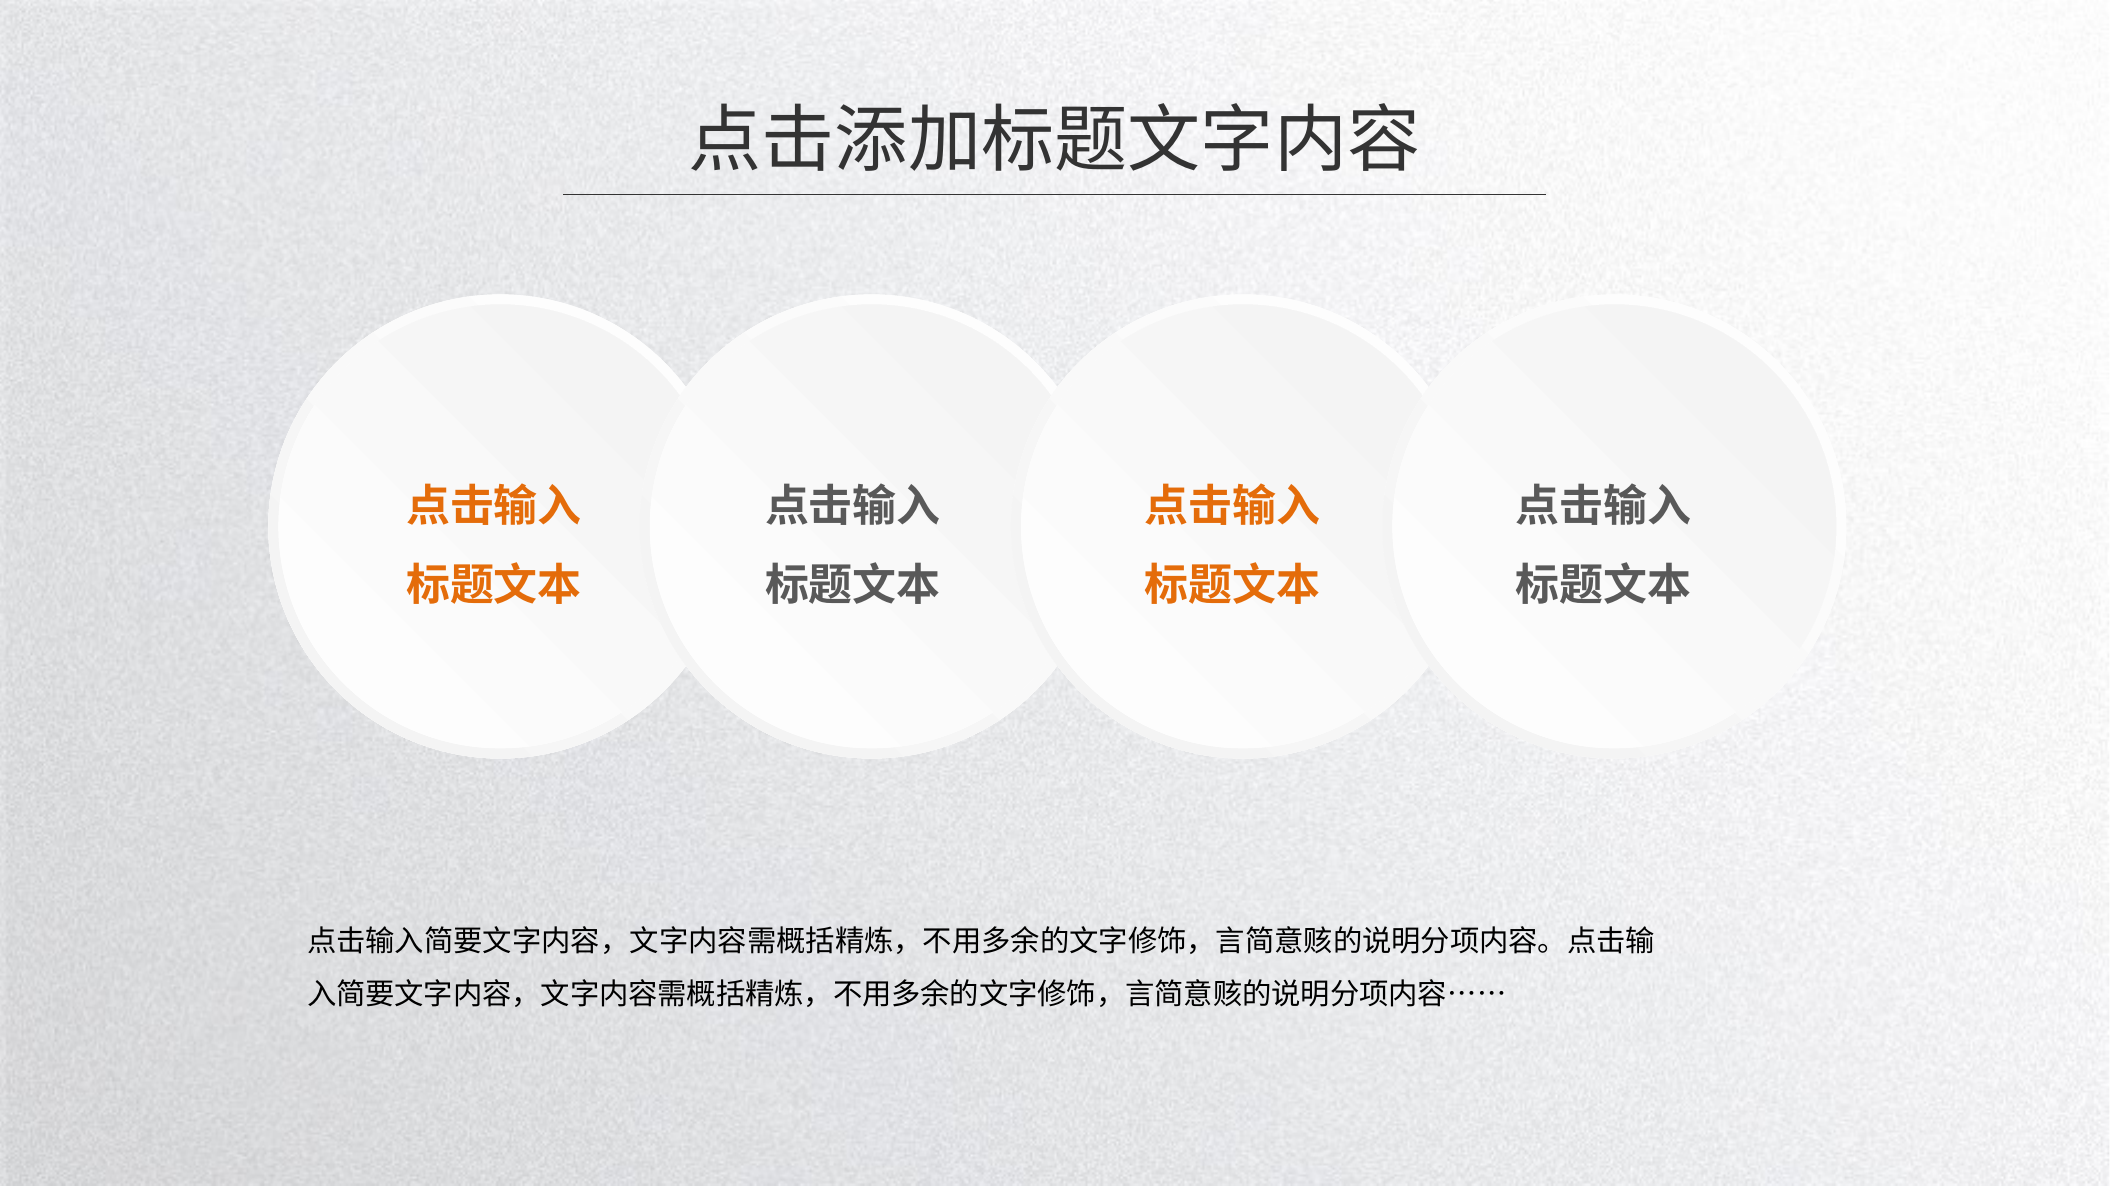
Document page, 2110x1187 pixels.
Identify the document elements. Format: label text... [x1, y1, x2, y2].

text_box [1010, 294, 1382, 759]
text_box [1382, 294, 1847, 759]
picture [0, 0, 2110, 1186]
text_box 点击输入简要文字内容，文字内容需概括精炼，不用多余的文字修饰，言简意赅的说明分项内容。点击输入简要文字内容，文字内容需概括精炼，不用多余的文字修饰，言简意赅的说明分项内容…… [307, 904, 1657, 1011]
text_box 点击添加标题文字内容 [664, 84, 1445, 188]
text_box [268, 294, 639, 759]
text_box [639, 294, 1010, 759]
